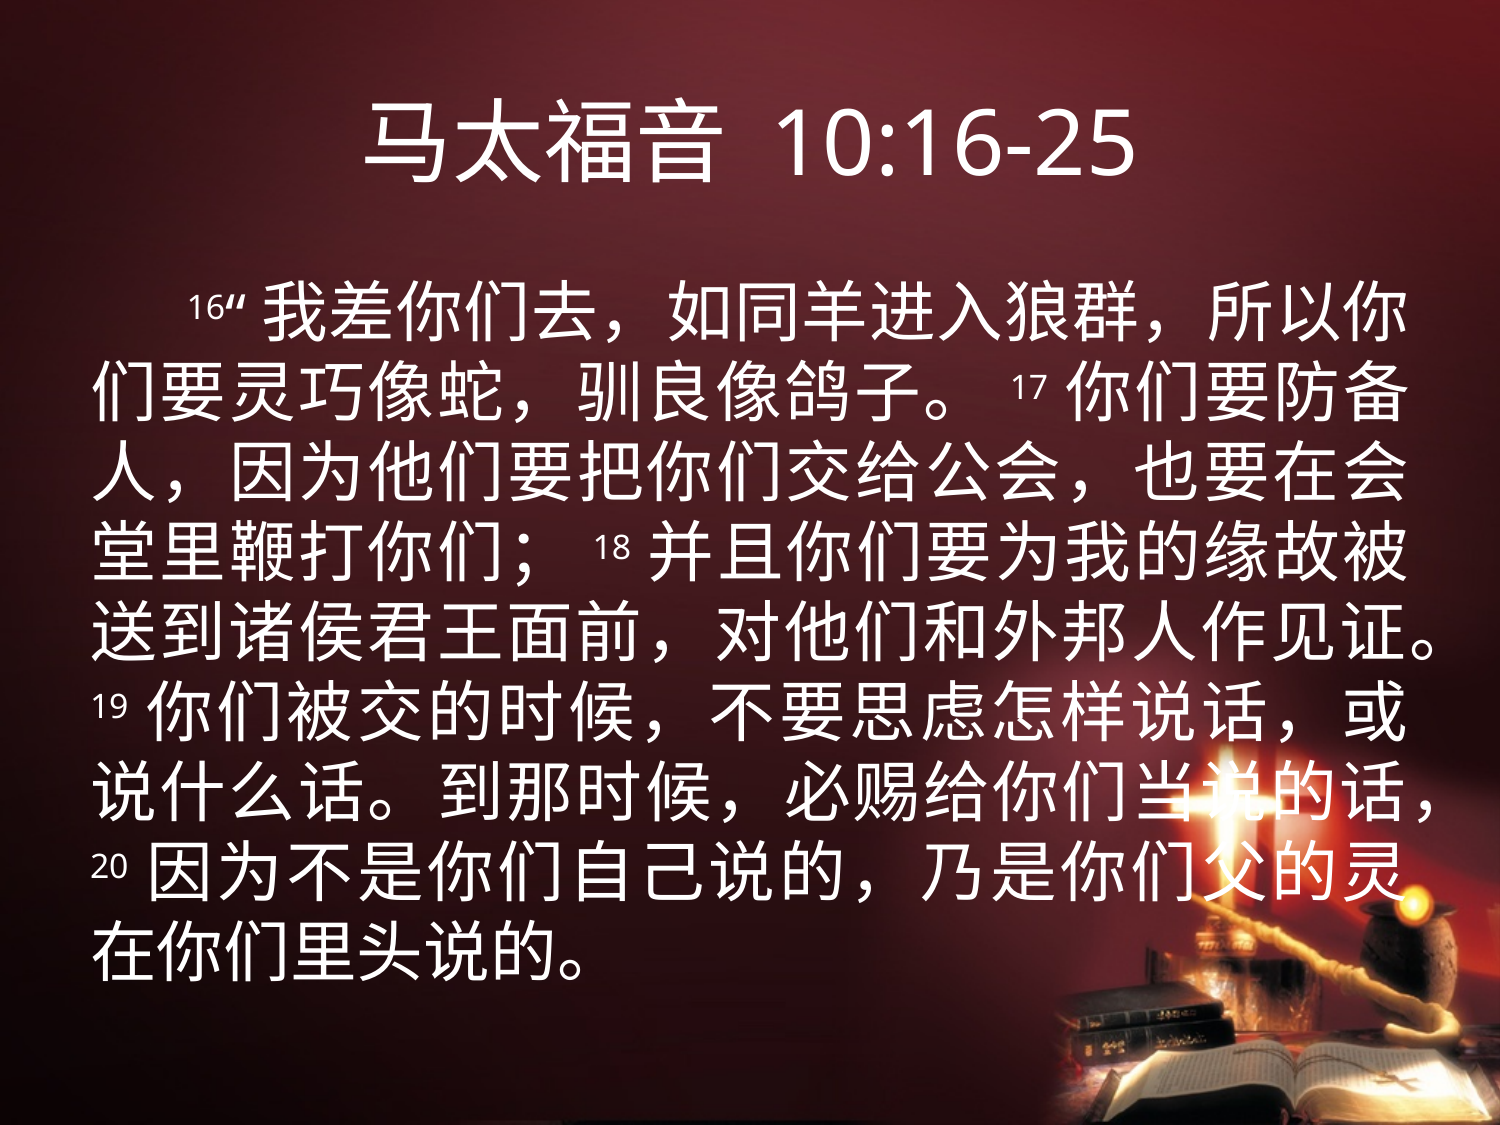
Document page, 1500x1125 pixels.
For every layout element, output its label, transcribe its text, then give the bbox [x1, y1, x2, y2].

title 马太福音 10:16-25 [75, 45, 1425, 233]
picture [0, 0, 1500, 1125]
list 16“我差你们去，如同羊进入狼群，所以你们要灵巧像蛇，驯良像鸽子。17你们要防备人，因为他们要把你们交给公会，也要在会堂里鞭打你们；18并且你们要为我的缘故被送到诸侯君王面前，对他们和外邦人作见证。19你们被交的时候，不要思虑怎样说话，或说什么话。到那时候，必赐给你们当说的话，20因为不是你们自己说的，乃是你们父的灵在你们里头说的。 [75, 262, 1425, 1005]
